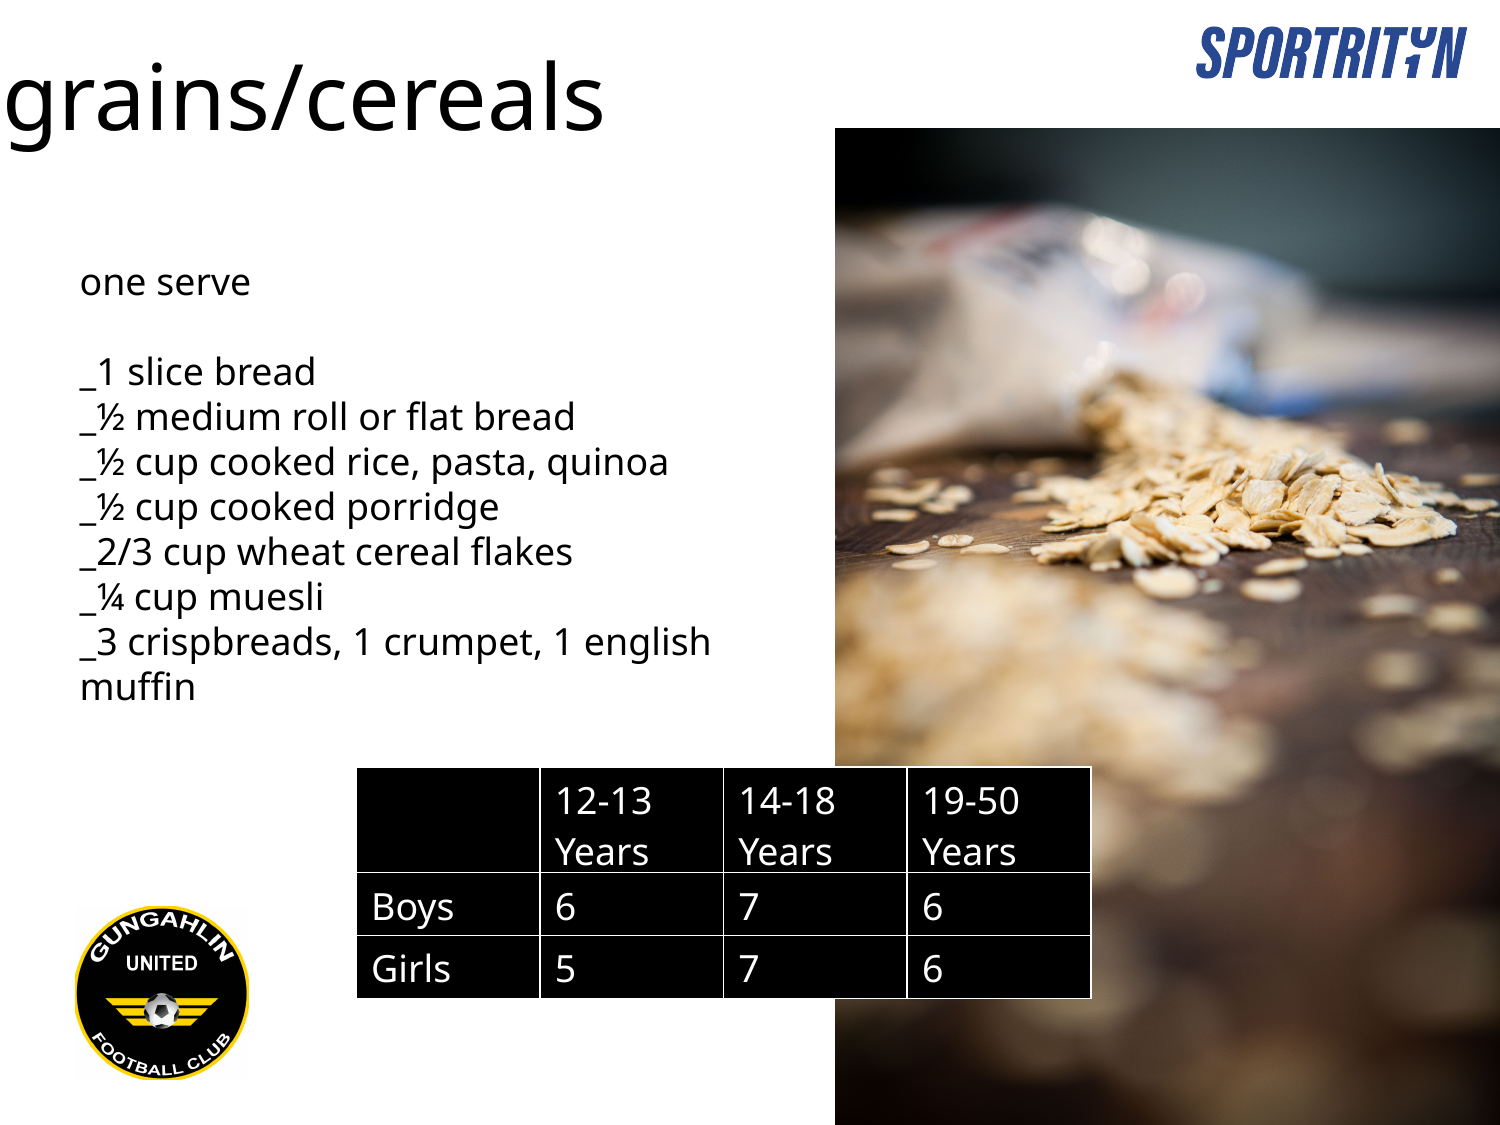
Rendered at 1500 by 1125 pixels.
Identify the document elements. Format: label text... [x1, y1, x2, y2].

table_cell 7 [724, 936, 830, 998]
picture [835, 128, 1500, 1125]
picture [74, 906, 249, 1081]
table_cell 7 [724, 873, 830, 935]
table_cell 5 [541, 936, 723, 998]
picture [1196, 26, 1468, 79]
table_cell Girls [357, 936, 539, 998]
title grains/cereals [0, 0, 685, 188]
table_cell 6 [541, 873, 723, 935]
table_header 14-18 Years [724, 768, 830, 872]
text_box one serve _1 slice bread _½ medium roll or flat bread _½ cup cooked rice, pasta, quinoa _½ cup cooked porridge _2/3 cup wheat cereal flakes _¼ cup muesli _3 crispbreads, 1 crumpet, 1 english muffin [64, 250, 830, 716]
table_cell Boys [357, 873, 539, 935]
table_header [357, 768, 539, 872]
table_header 12-13 Years [541, 768, 723, 872]
